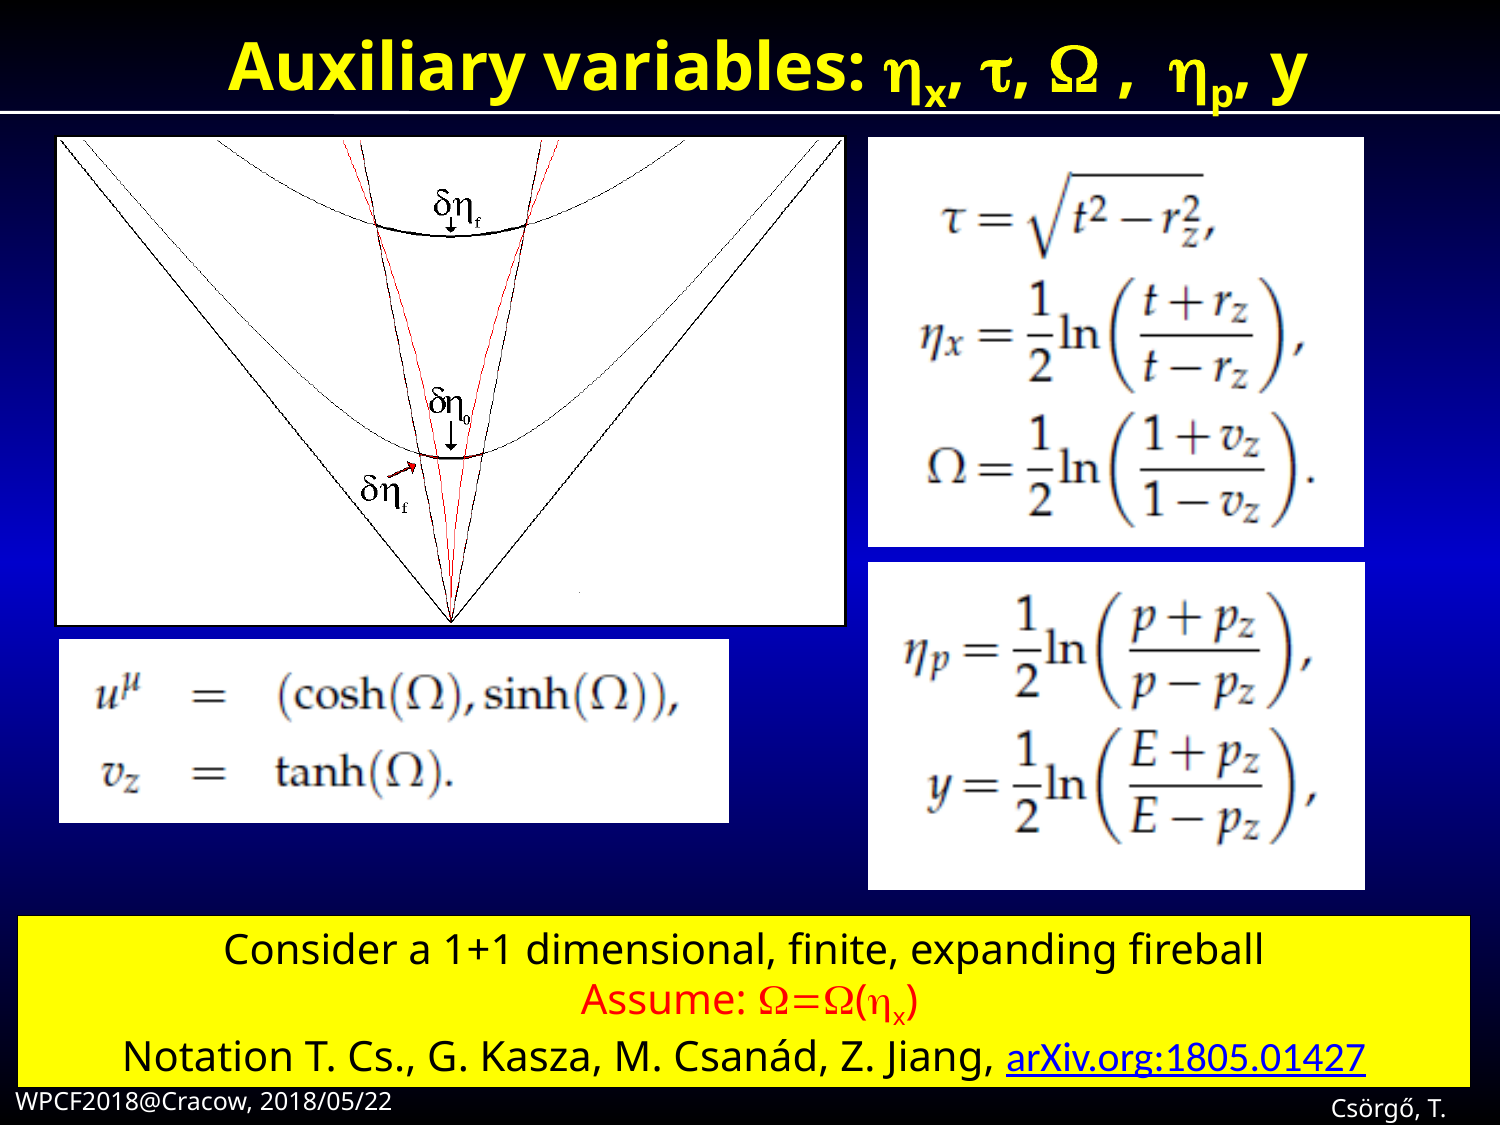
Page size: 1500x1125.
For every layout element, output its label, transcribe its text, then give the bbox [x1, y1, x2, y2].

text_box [0, 0, 1500, 113]
picture [867, 562, 1366, 891]
picture [59, 638, 729, 823]
picture [867, 136, 1365, 547]
picture [56, 136, 845, 625]
text_box Consider a 1+1 dimensional, finite, expanding fireball Assume: W=W(hx) Notation T. Cs., G. Kasza, M. Csanád, Z. Jiang, arXiv.org:1805.01427 [17, 915, 1471, 1088]
